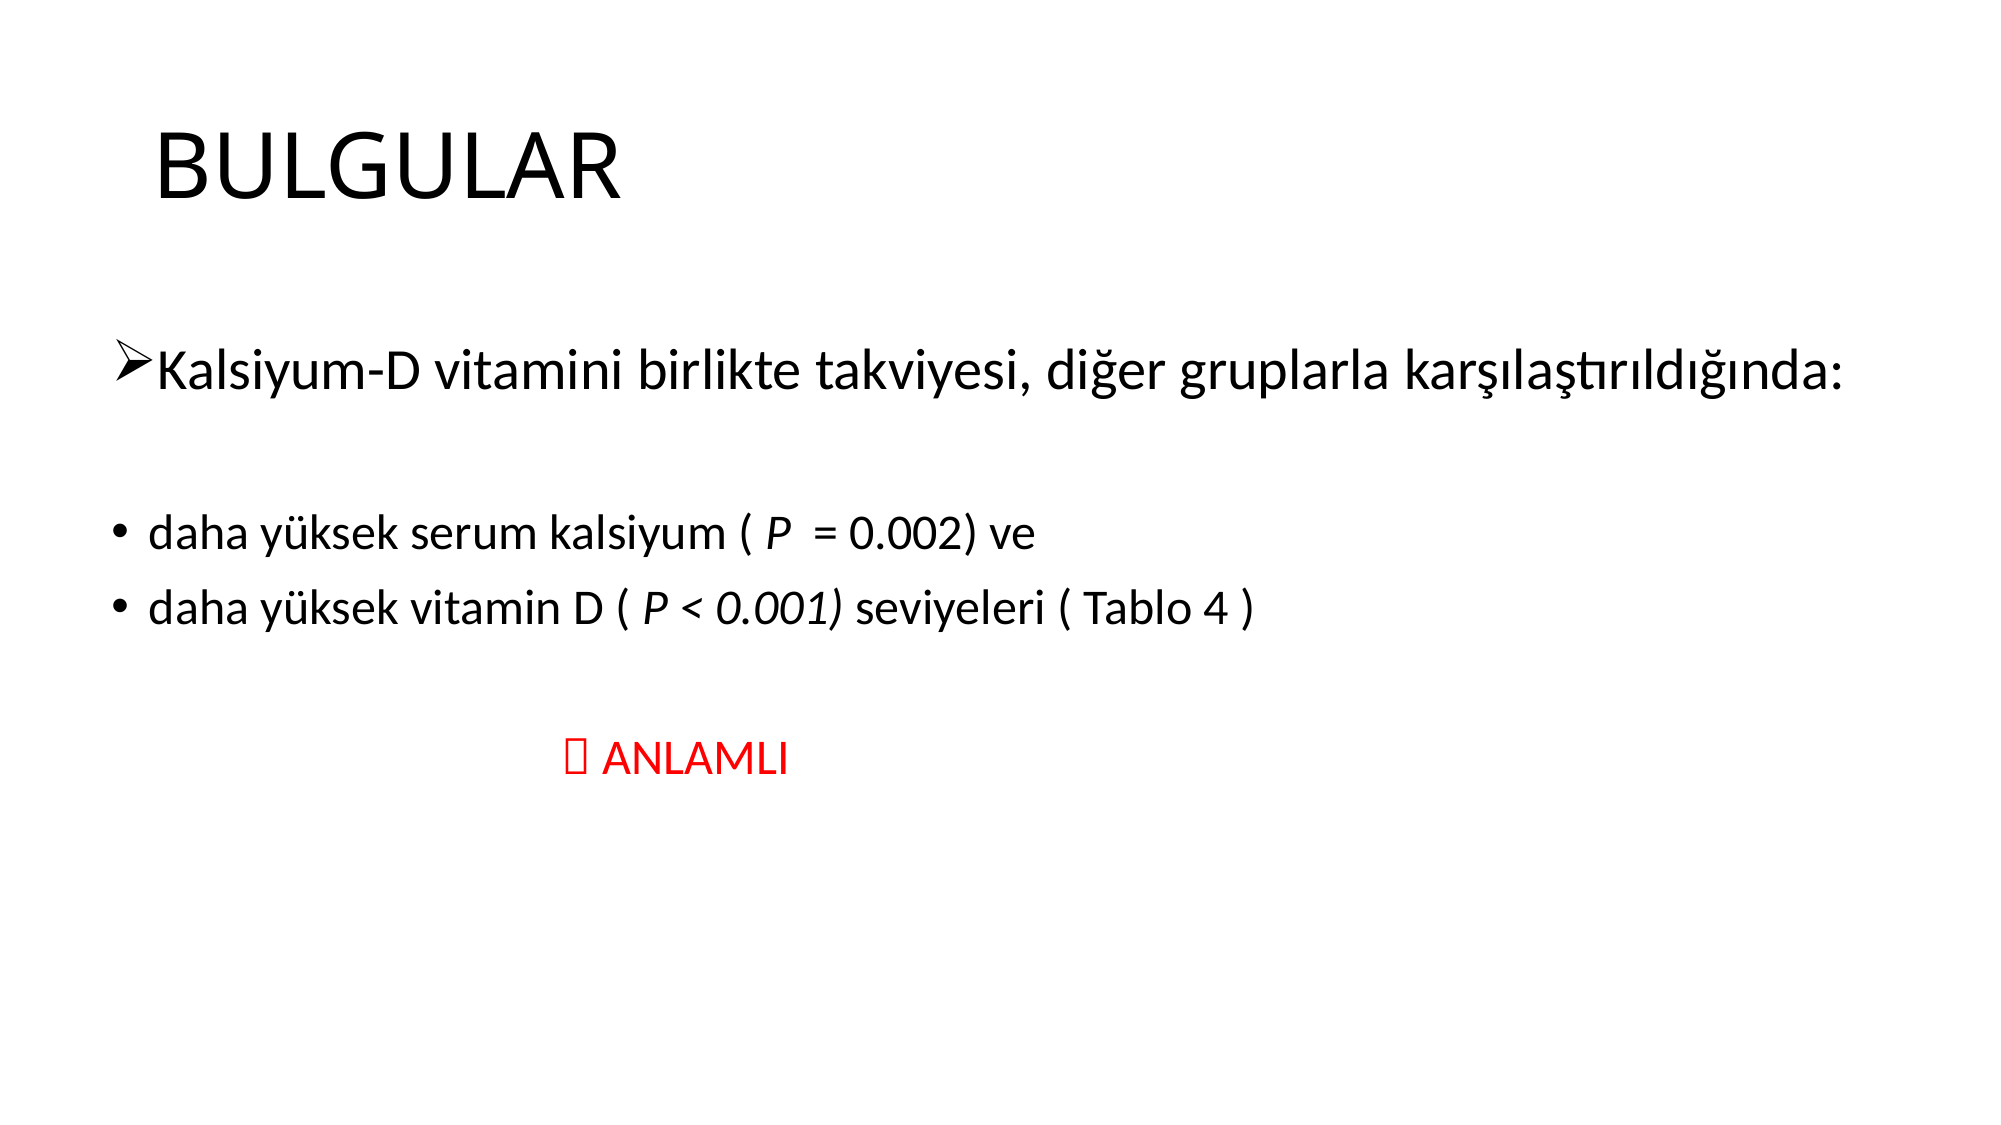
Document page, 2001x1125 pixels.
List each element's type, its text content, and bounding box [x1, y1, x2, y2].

title BULGULAR [137, 59, 1863, 278]
list Kalsiyum-D vitamini birlikte takviyesi, diğer gruplarla karşılaştırıldığında: daha yüksek serum kalsiyum ( P = 0.002) ve daha yüksek vitamin D ( P < 0.001) seviyeleri ( Tablo 4 )  ANLAMLI [96, 331, 1905, 920]
